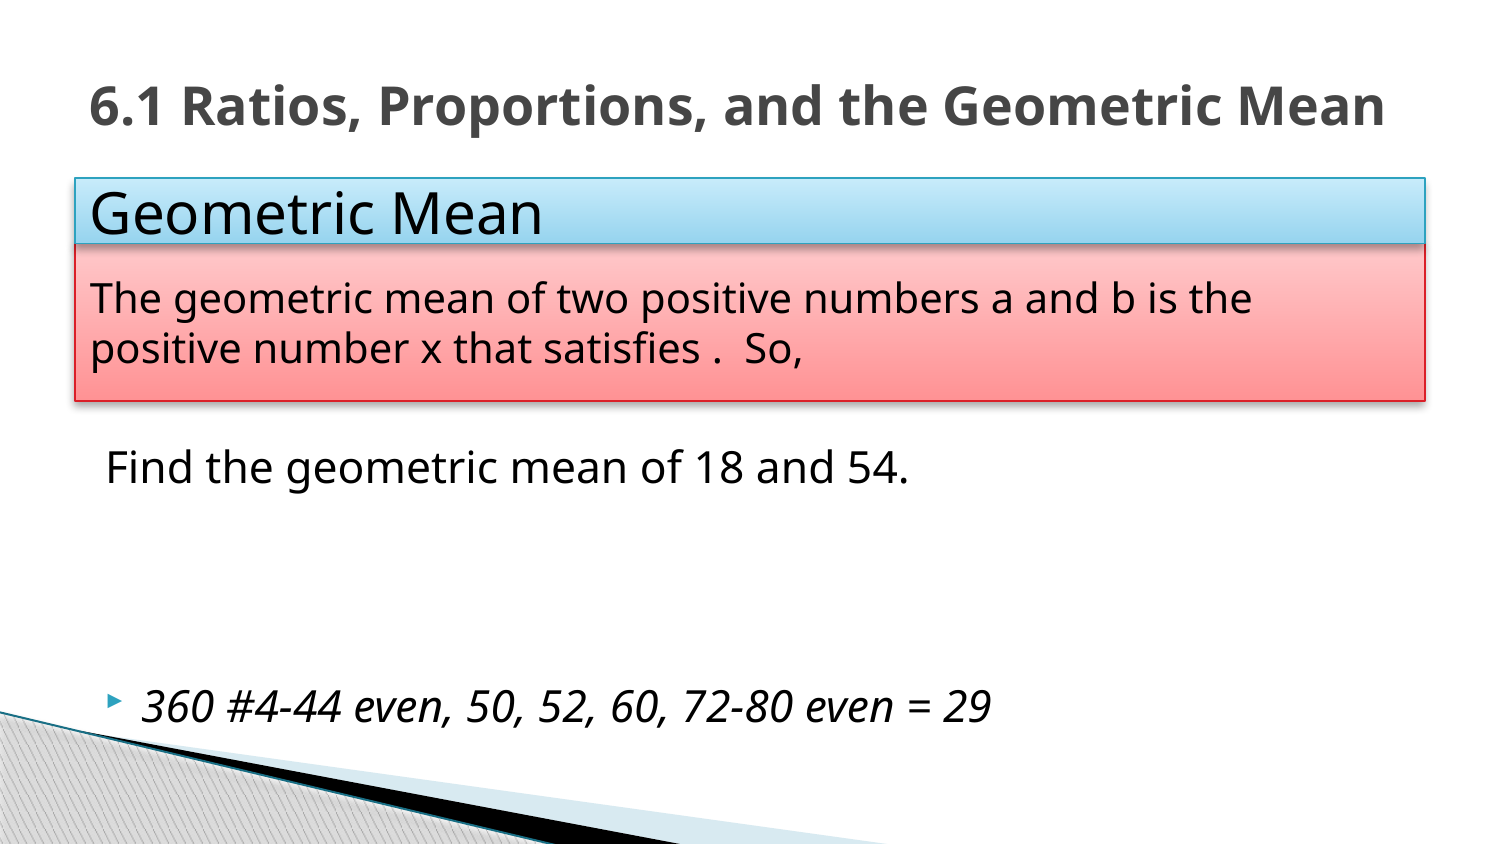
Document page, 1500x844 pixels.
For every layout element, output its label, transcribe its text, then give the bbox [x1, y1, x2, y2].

title 6.1 Ratios, Proportions, and the Geometric Mean [75, 33, 1425, 175]
list Find the geometric mean of 18 and 54. 360 #4-44 even, 50, 52, 60, 72-80 even = 29 [75, 431, 1425, 740]
text_box Geometric Mean [74, 177, 1426, 244]
